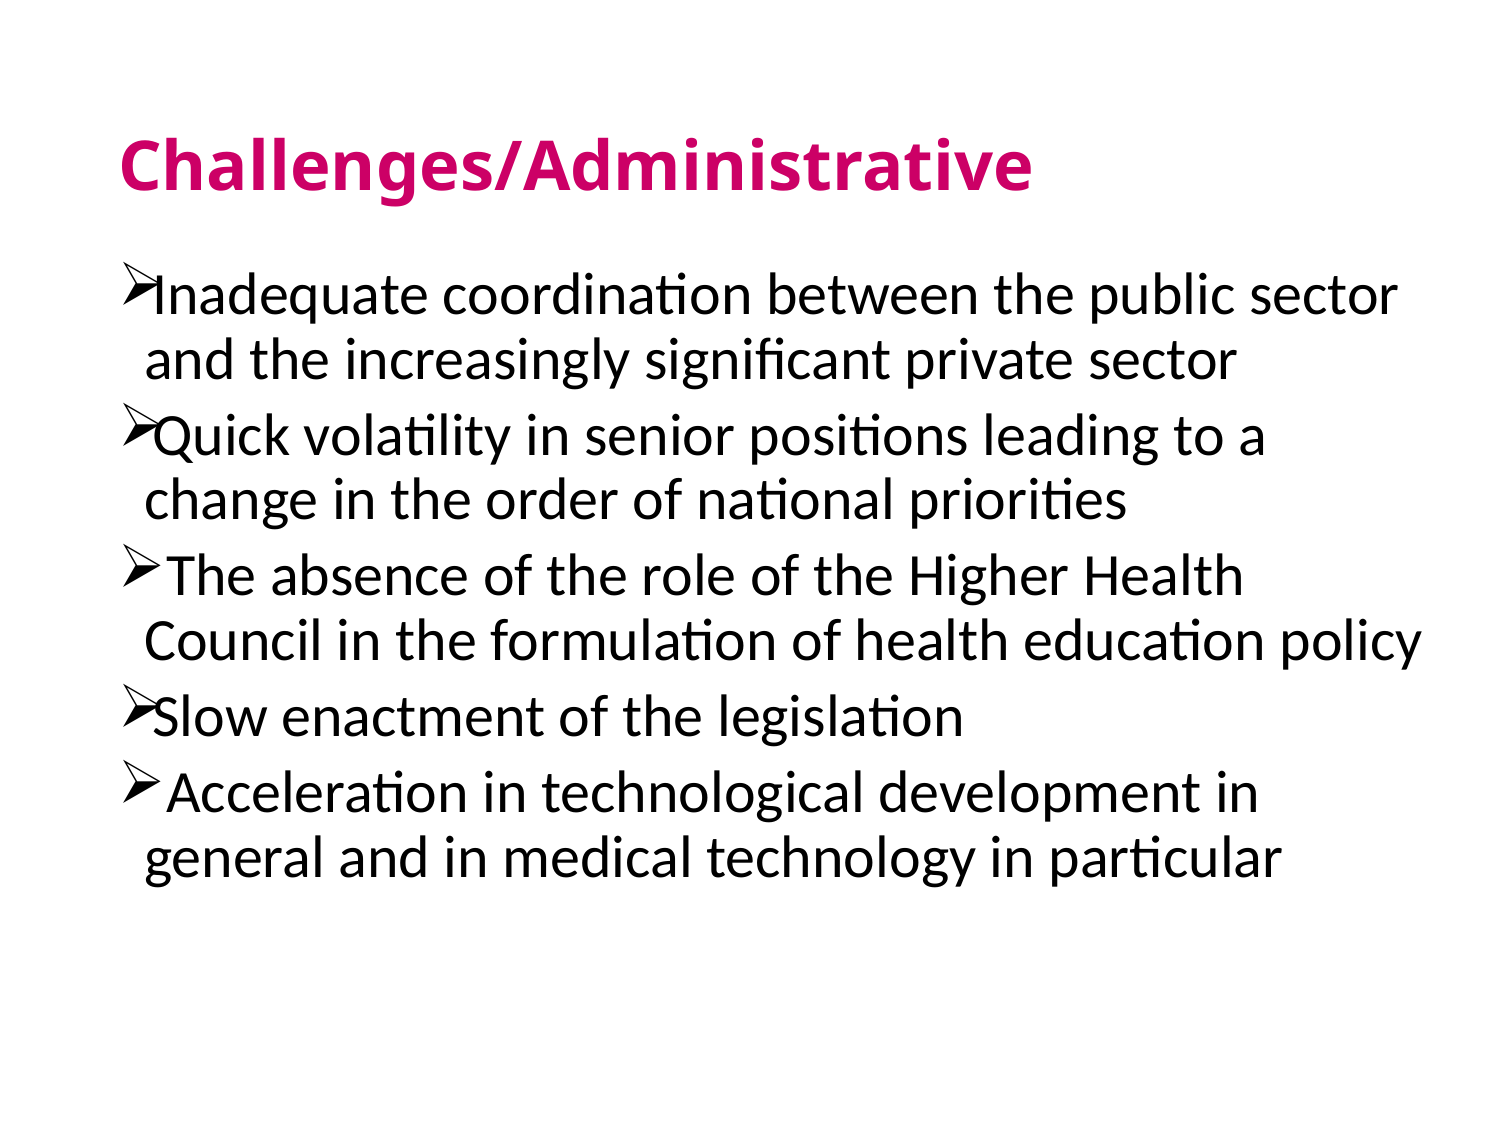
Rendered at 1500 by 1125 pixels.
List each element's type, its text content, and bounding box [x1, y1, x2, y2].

title Challenges/Administrative [103, 59, 1397, 255]
list Inadequate coordination between the public sector and the increasingly significant private sector Quick volatility in senior positions leading to a change in the order of national priorities The absence of the role of the Higher Health Council in the formulation of health education policy Slow enactment of the legislation Acceleration in technological development in general and in medical technology in particular [103, 255, 1447, 1014]
